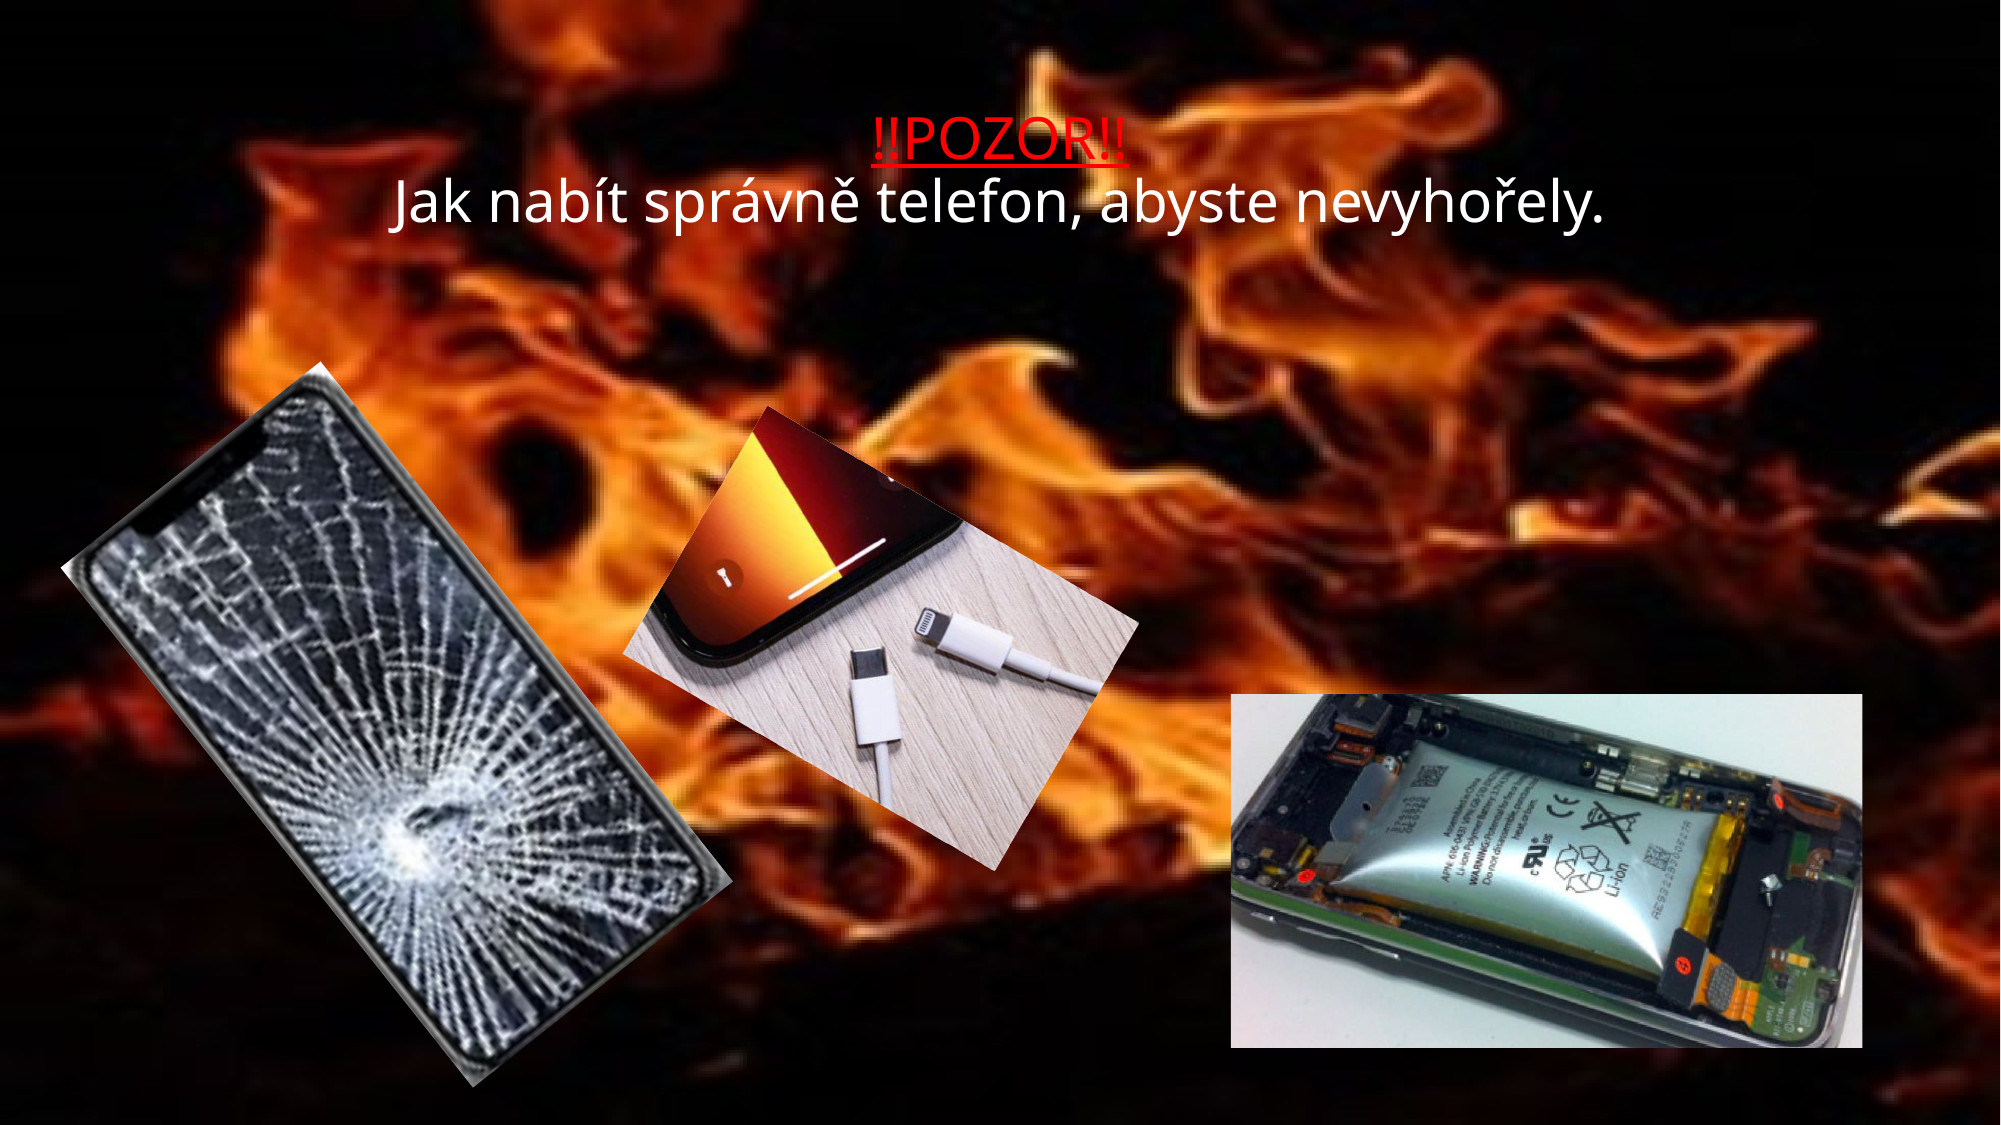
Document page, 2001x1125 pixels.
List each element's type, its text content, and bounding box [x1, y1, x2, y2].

title !!POZOR!! Jak nabít správně telefon, abyste nevyhořely. [137, 63, 1863, 281]
picture [0, 0, 2001, 1125]
